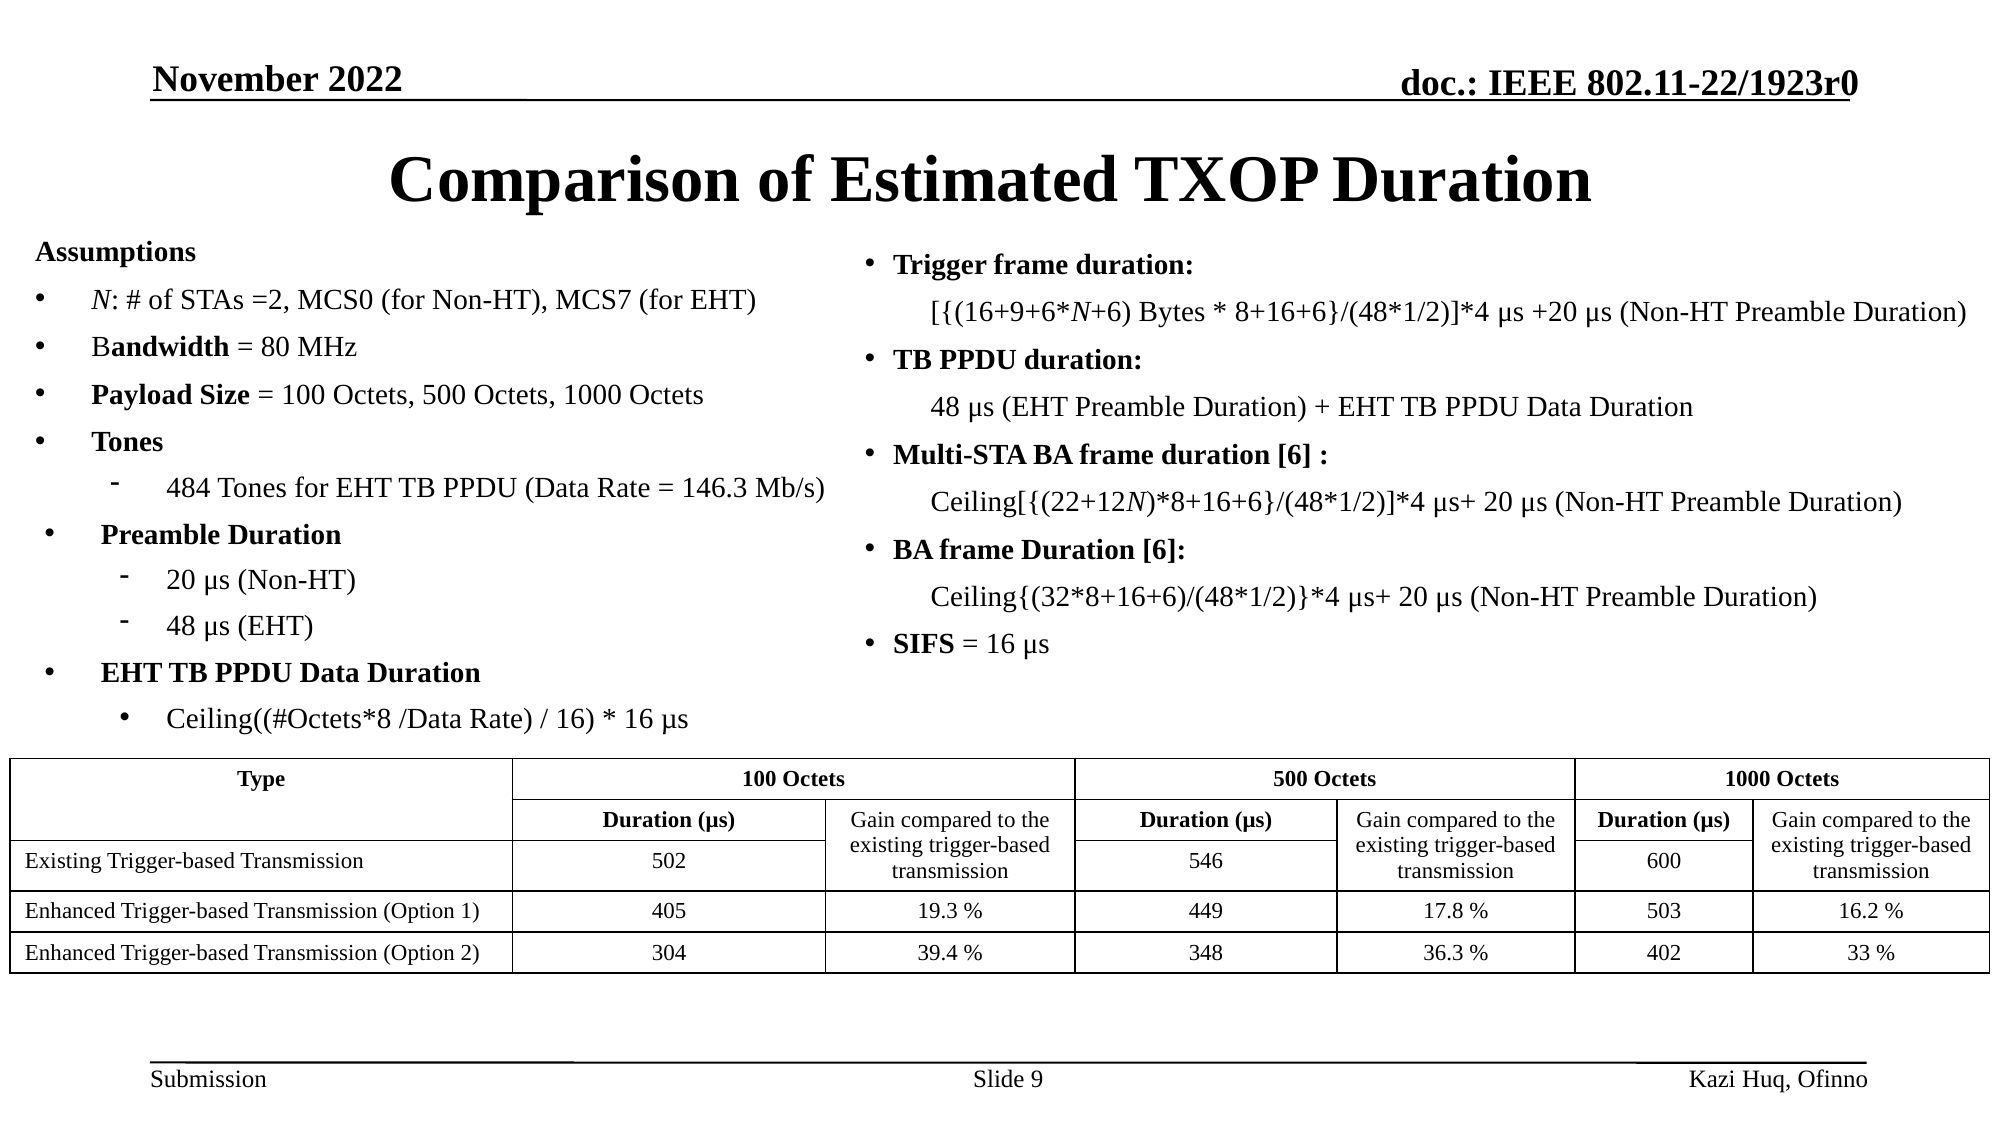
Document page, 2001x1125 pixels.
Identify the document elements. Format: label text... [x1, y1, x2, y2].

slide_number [152, 54, 563, 100]
table_cell 304 [513, 933, 825, 972]
table_cell 36.3 % [1338, 933, 1574, 972]
table_cell 600 [1576, 841, 1752, 890]
table_cell 348 [1076, 933, 1336, 972]
table_header 100 Octets [513, 759, 1074, 799]
table_header 1000 Octets [1576, 759, 1989, 799]
table_cell Existing Trigger-based Transmission [11, 841, 512, 890]
table_cell Gain compared to the existing trigger-based transmission [1754, 800, 1989, 890]
table_cell Gain compared to the existing trigger-based transmission [826, 800, 1074, 890]
table_cell 502 [513, 841, 825, 890]
table_cell Duration (μs) [1576, 800, 1752, 840]
text_box Trigger frame duration: [{(16+9+6*N+6) Bytes * 8+16+6}/(48*1/2)]*4 μs +20 μs (Non-HT Preamble Duration) TB PPDU duration: 48 μs (EHT Preamble Duration) + EHT TB PPDU Data Duration Multi-STA BA frame duration [6] : Ceiling[{(22+12N)*8+16+6}/(48*1/2)]*4 μs+ 20 μs (Non-HT Preamble Duration) BA frame Duration [6]: Ceiling{(32*8+16+6)/(48*1/2)}*4 μs+ 20 μs (Non-HT Preamble Duration) SIFS = 16 μs [849, 237, 2000, 913]
table_cell Gain compared to the existing trigger-based transmission [1338, 800, 1574, 890]
table_cell Duration (μs) [1076, 800, 1336, 840]
table_cell Enhanced Trigger-based Transmission (Option 2) [11, 933, 512, 972]
table_cell 546 [1076, 841, 1336, 890]
footer Kazi Huq, Ofinno [1171, 1061, 1869, 1093]
table_header 500 Octets [1076, 759, 1574, 799]
title Comparison of Estimated TXOP Duration [149, 112, 1850, 237]
table_cell 405 [513, 892, 825, 931]
table_cell 402 [1576, 933, 1752, 972]
table_cell Enhanced Trigger-based Transmission (Option 1) [11, 892, 512, 931]
table_cell 16.2 % [1754, 892, 1989, 931]
slide_number Slide 9 [950, 1061, 1067, 1123]
list Assumptions N: # of STAs =2, MCS0 (for Non-HT), MCS7 (for EHT) Bandwidth = 80 MHz Payload Size = 100 Octets, 500 Octets, 1000 Octets Tones 484 Tones for EHT TB PPDU (Data Rate = 146.3 Mb/s) Preamble Duration 20 μs (Non-HT) 48 μs (EHT) EHT TB PPDU Data Duration Ceiling((#Octets*8 /Data Rate) / 16) * 16 µs [19, 224, 871, 758]
table_header Type [11, 759, 512, 840]
table_cell 449 [1076, 892, 1336, 931]
table_cell 39.4 % [826, 933, 1074, 972]
table_cell 19.3 % [826, 892, 1074, 931]
table_cell 33 % [1754, 933, 1989, 972]
table_cell 17.8 % [1338, 892, 1574, 931]
table_cell 503 [1576, 892, 1752, 931]
table_cell Duration (μs) [513, 800, 825, 840]
